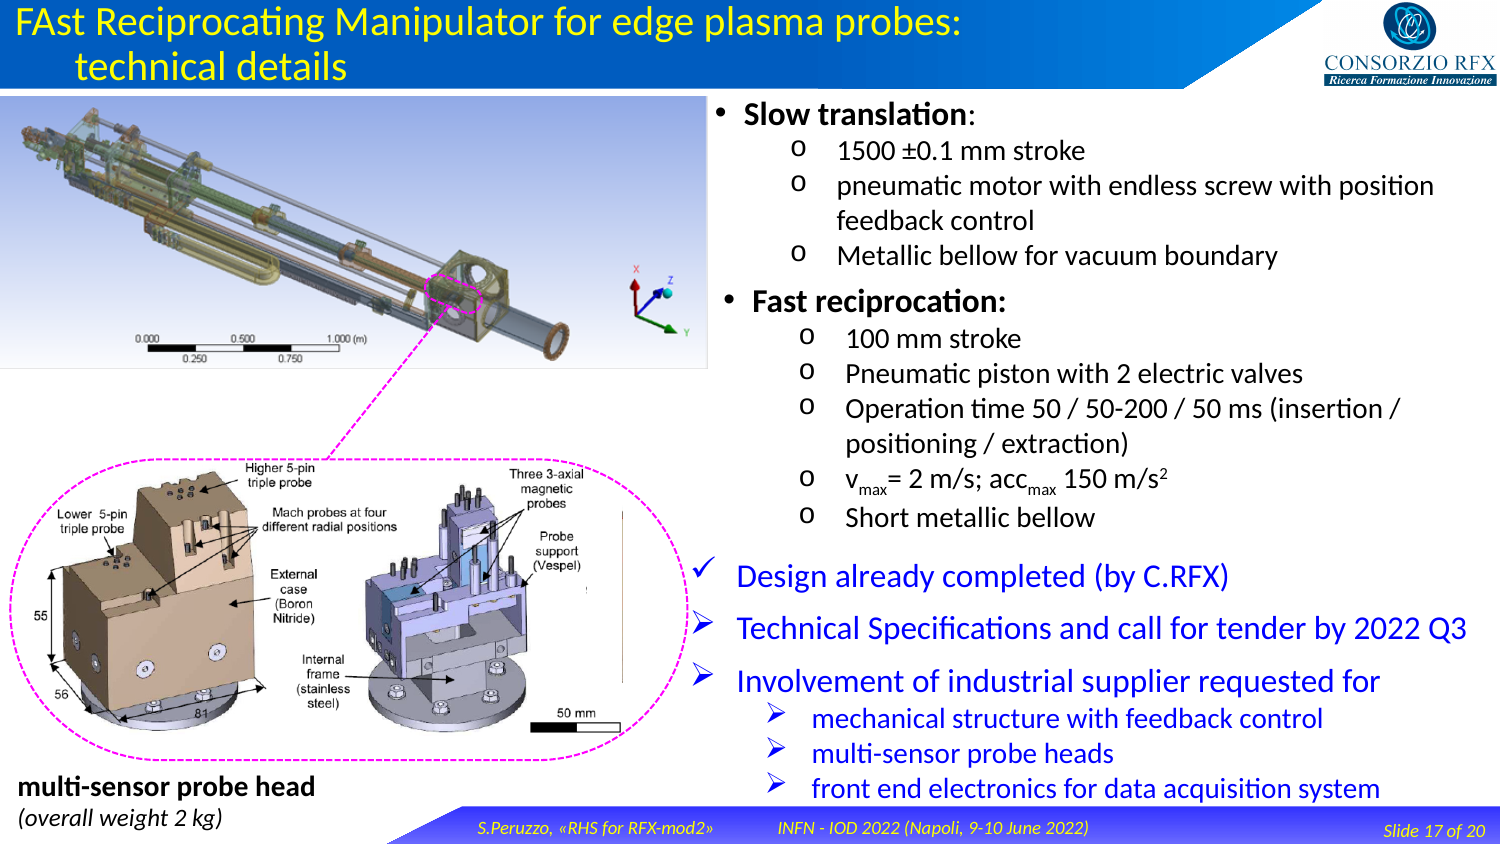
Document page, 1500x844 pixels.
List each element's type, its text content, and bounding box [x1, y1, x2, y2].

text_box Design already completed (by C.RFX) Technical Specifications and call for tender by 2022 Q3 Involvement of industrial supplier requested for mechanical structure with feedback control multi-sensor probe heads front end electronics for data acquisition system [675, 546, 1495, 844]
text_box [326, 305, 449, 460]
text_box [626, 485, 690, 734]
text_box Slow translation: 1500 ±0.1 mm stroke pneumatic motor with endless screw with position feedback control Metallic bellow for vacuum boundary [699, 84, 1488, 279]
text_box Fast reciprocation: 100 mm stroke Pneumatic piston with 2 electric valves Operation time 50 / 50-200 / 50 ms (insertion / positioning / extraction) vmax= 2 m/s; accmax 150 m/s2 Short metallic bellow [708, 271, 1479, 542]
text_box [31, 459, 623, 736]
text_box multi-sensor probe head (overall weight 2 kg) [2, 759, 332, 839]
picture [0, 96, 709, 371]
text_box [88, 744, 610, 763]
title FAst Reciprocating Manipulator for edge plasma probes: technical details [0, 5, 1350, 85]
text_box [8, 538, 26, 680]
